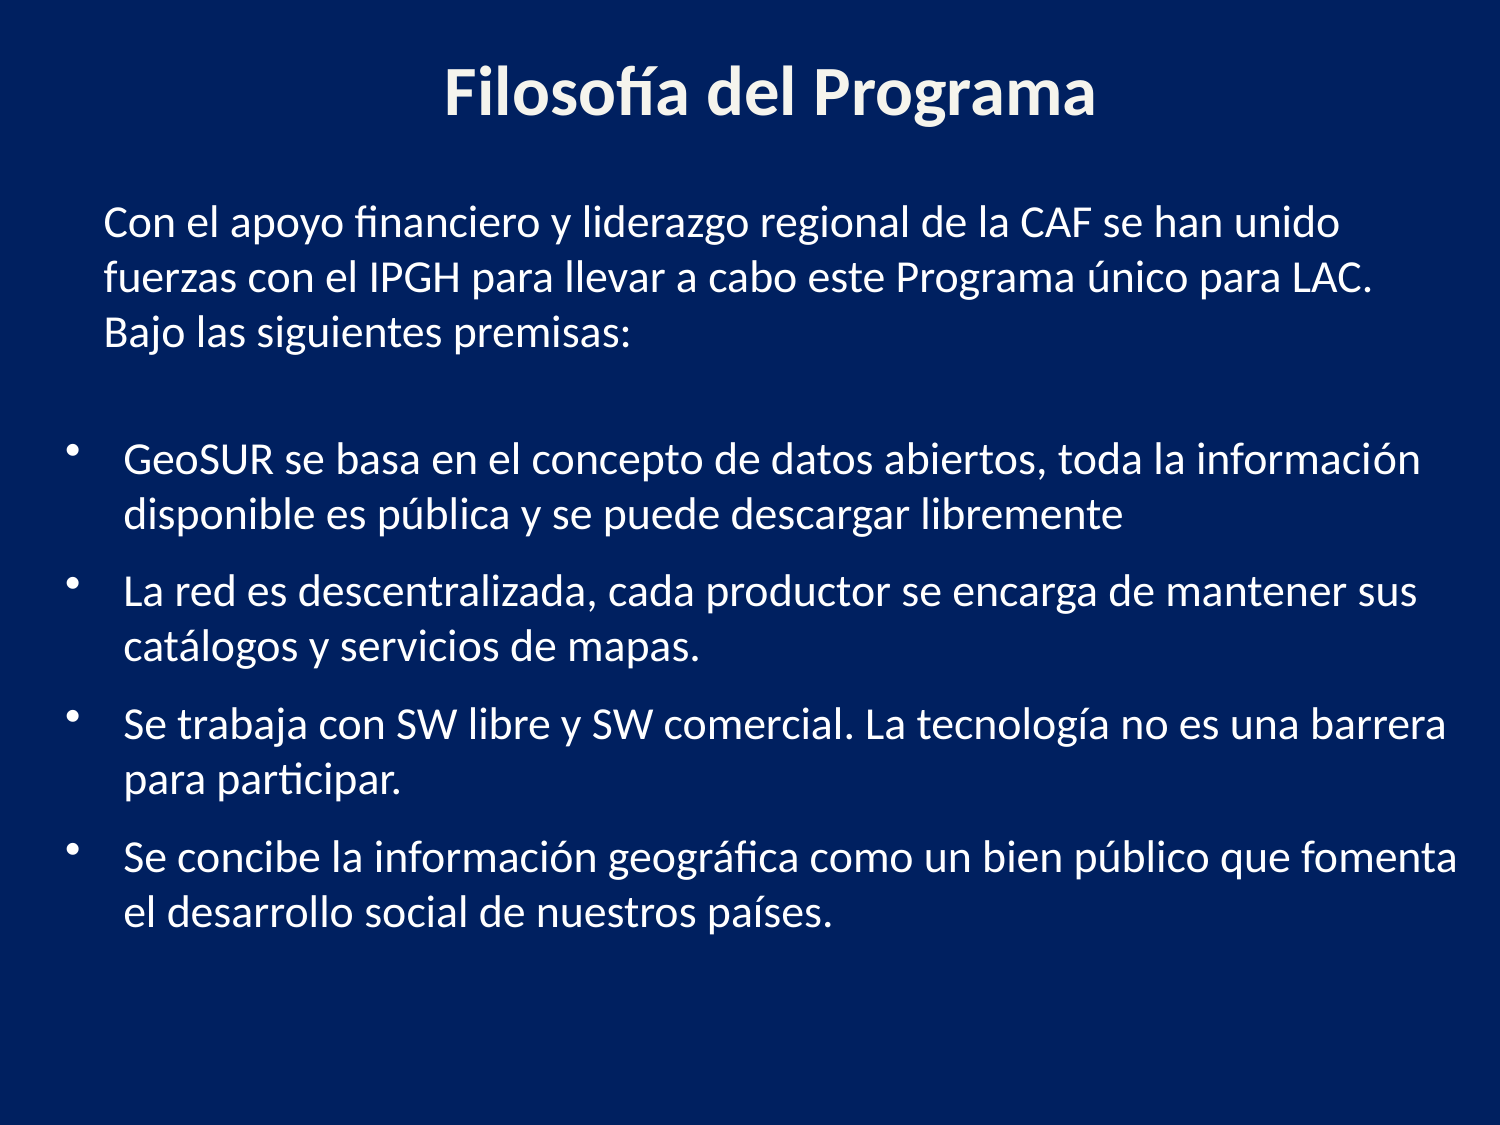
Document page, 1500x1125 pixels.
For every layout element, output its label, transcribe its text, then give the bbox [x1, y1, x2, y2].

list GeoSUR se basa en el concepto de datos abiertos, toda la información disponible es pública y se puede descargar libremente La red es descentralizada, cada productor se encarga de mantener sus catálogos y servicios de mapas. Se trabaja con SW libre y SW comercial. La tecnología no es una barrera para participar. Se concibe la información geográfica como un bien público que fomenta el desarrollo social de nuestros países. [50, 420, 1500, 1045]
text_box Con el apoyo financiero y liderazgo regional de la CAF se han unido fuerzas con el IPGH para llevar a cabo este Programa único para LAC. Bajo las siguientes premisas: [88, 184, 1424, 315]
title Filosofía del Programa [75, 37, 1469, 138]
